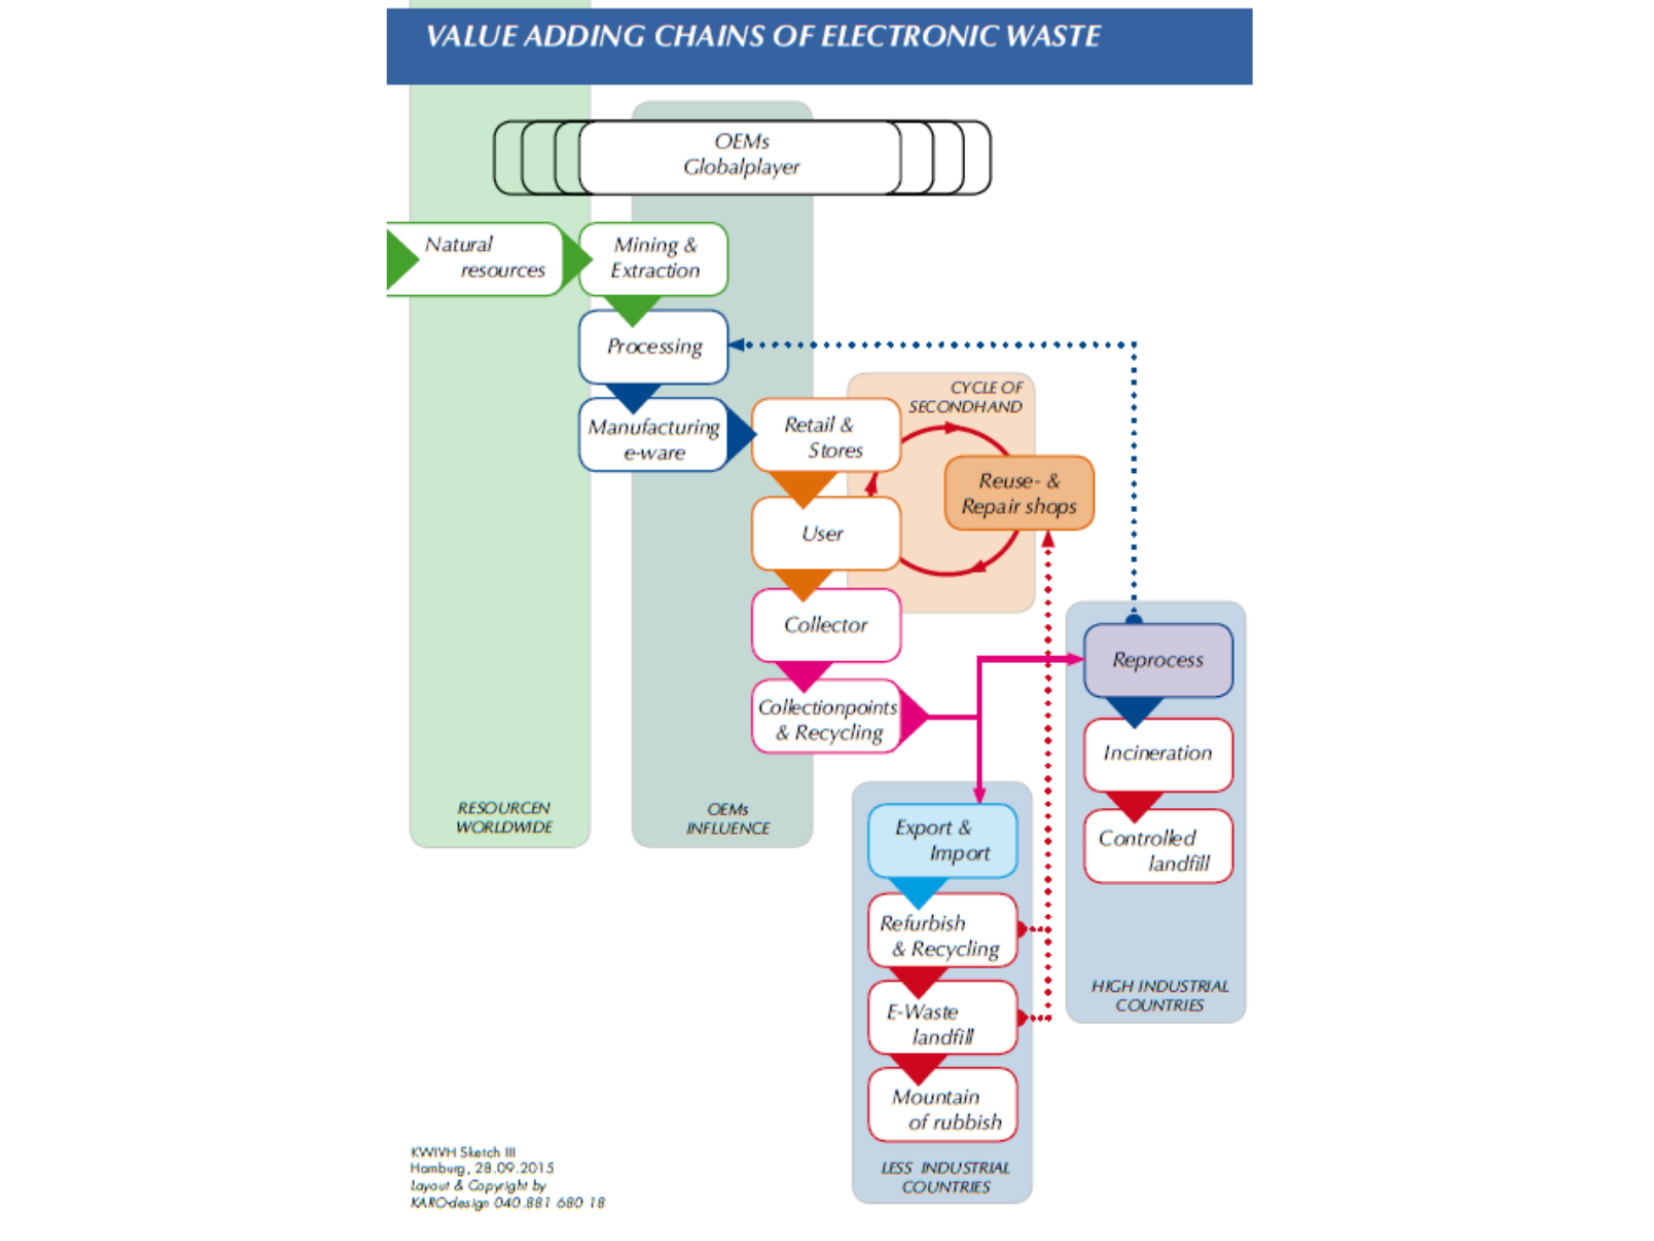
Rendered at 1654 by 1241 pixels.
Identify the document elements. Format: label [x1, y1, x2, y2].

picture [209, 0, 1430, 1213]
